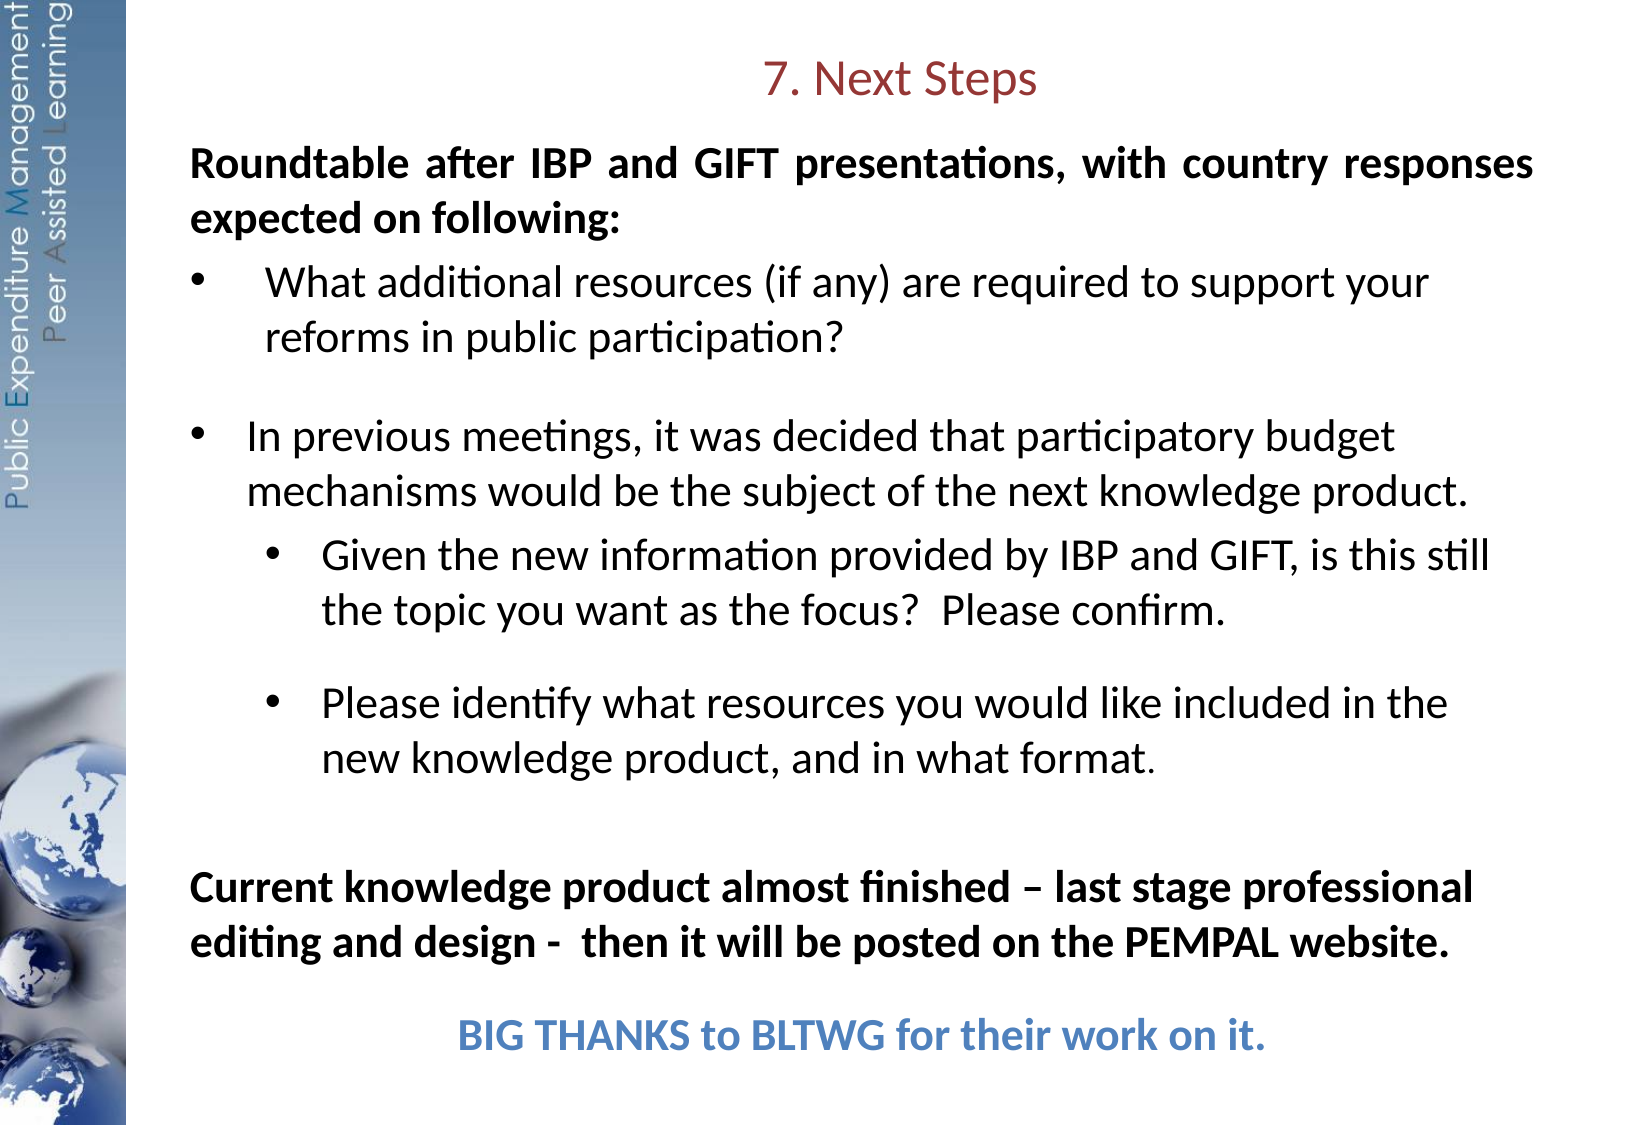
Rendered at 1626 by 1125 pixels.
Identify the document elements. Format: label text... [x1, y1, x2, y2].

picture [0, 0, 126, 1125]
subtitle Roundtable after IBP and GIFT presentations, with country responses expected on following: What additional resources (if any) are required to support your reforms in public participation? In previous meetings, it was decided that participatory budget mechanisms would be the subject of the next knowledge product. Given the new information provided by IBP and GIFT, is this still the topic you want as the focus? Please confirm. Please identify what resources you would like included in the new knowledge product, and in what format. Current knowledge product almost finished – last stage professional editing and design - then it will be posted on the PEMPAL website. BIG THANKS to BLTWG for their work on it. [174, 147, 1551, 1101]
title 7. Next Steps [174, 2, 1625, 147]
